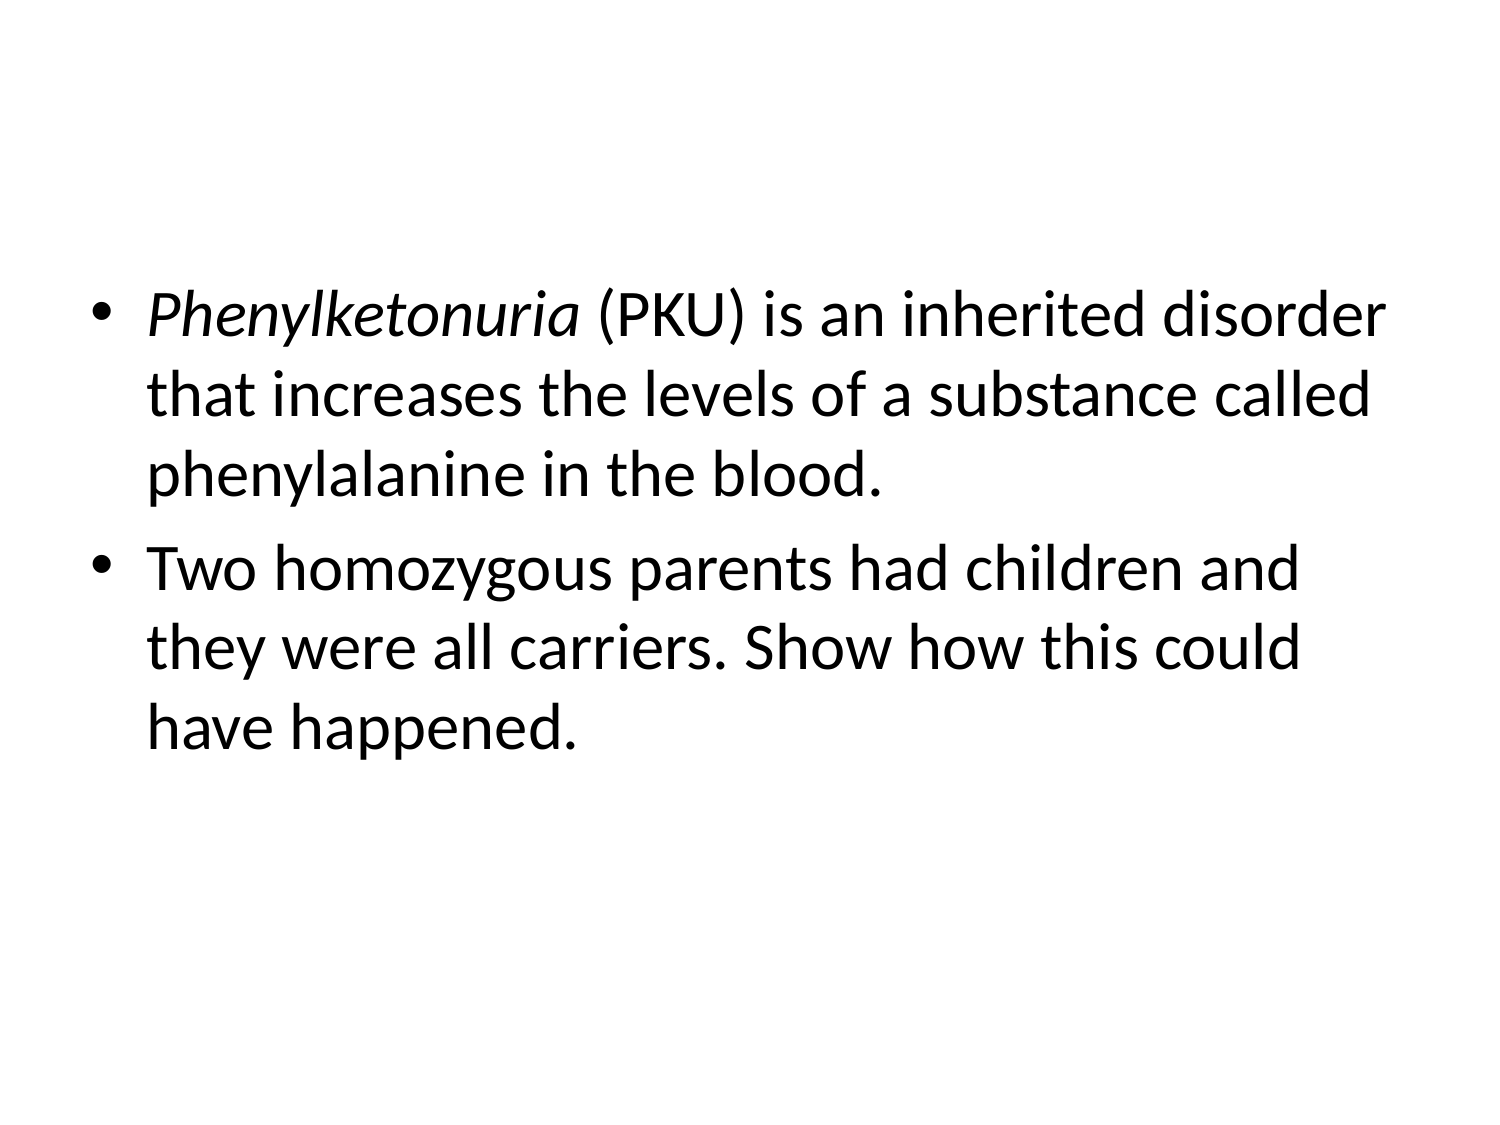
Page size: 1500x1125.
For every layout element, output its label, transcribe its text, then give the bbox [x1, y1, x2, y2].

list Phenylketonuria (PKU) is an inherited disorder that increases the levels of a substance called phenylalanine in the blood. Two homozygous parents had children and they were all carriers. Show how this could have happened. [75, 262, 1425, 1005]
